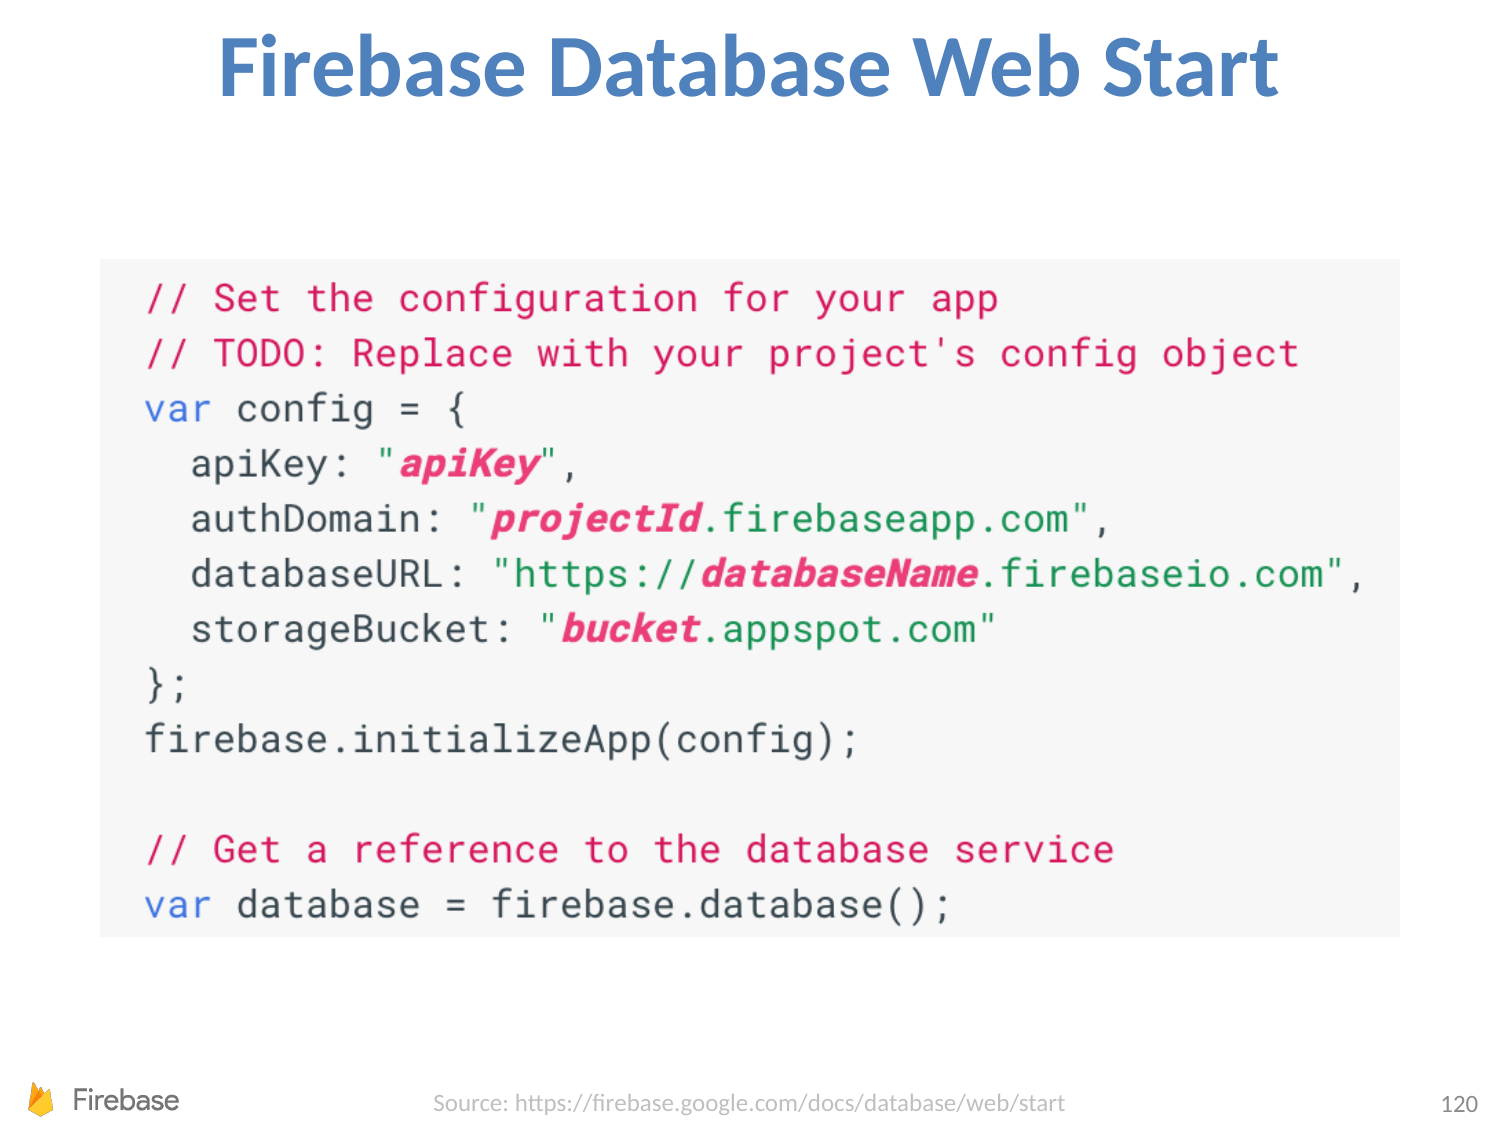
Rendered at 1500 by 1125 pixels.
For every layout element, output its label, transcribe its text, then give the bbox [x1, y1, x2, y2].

picture [100, 259, 1400, 937]
slide_number 120 [1399, 1083, 1494, 1122]
picture [28, 1078, 179, 1120]
title Firebase Database Web Start [75, 0, 1425, 123]
text_box Source: https://firebase.google.com/docs/database/web/start [374, 1079, 1125, 1125]
